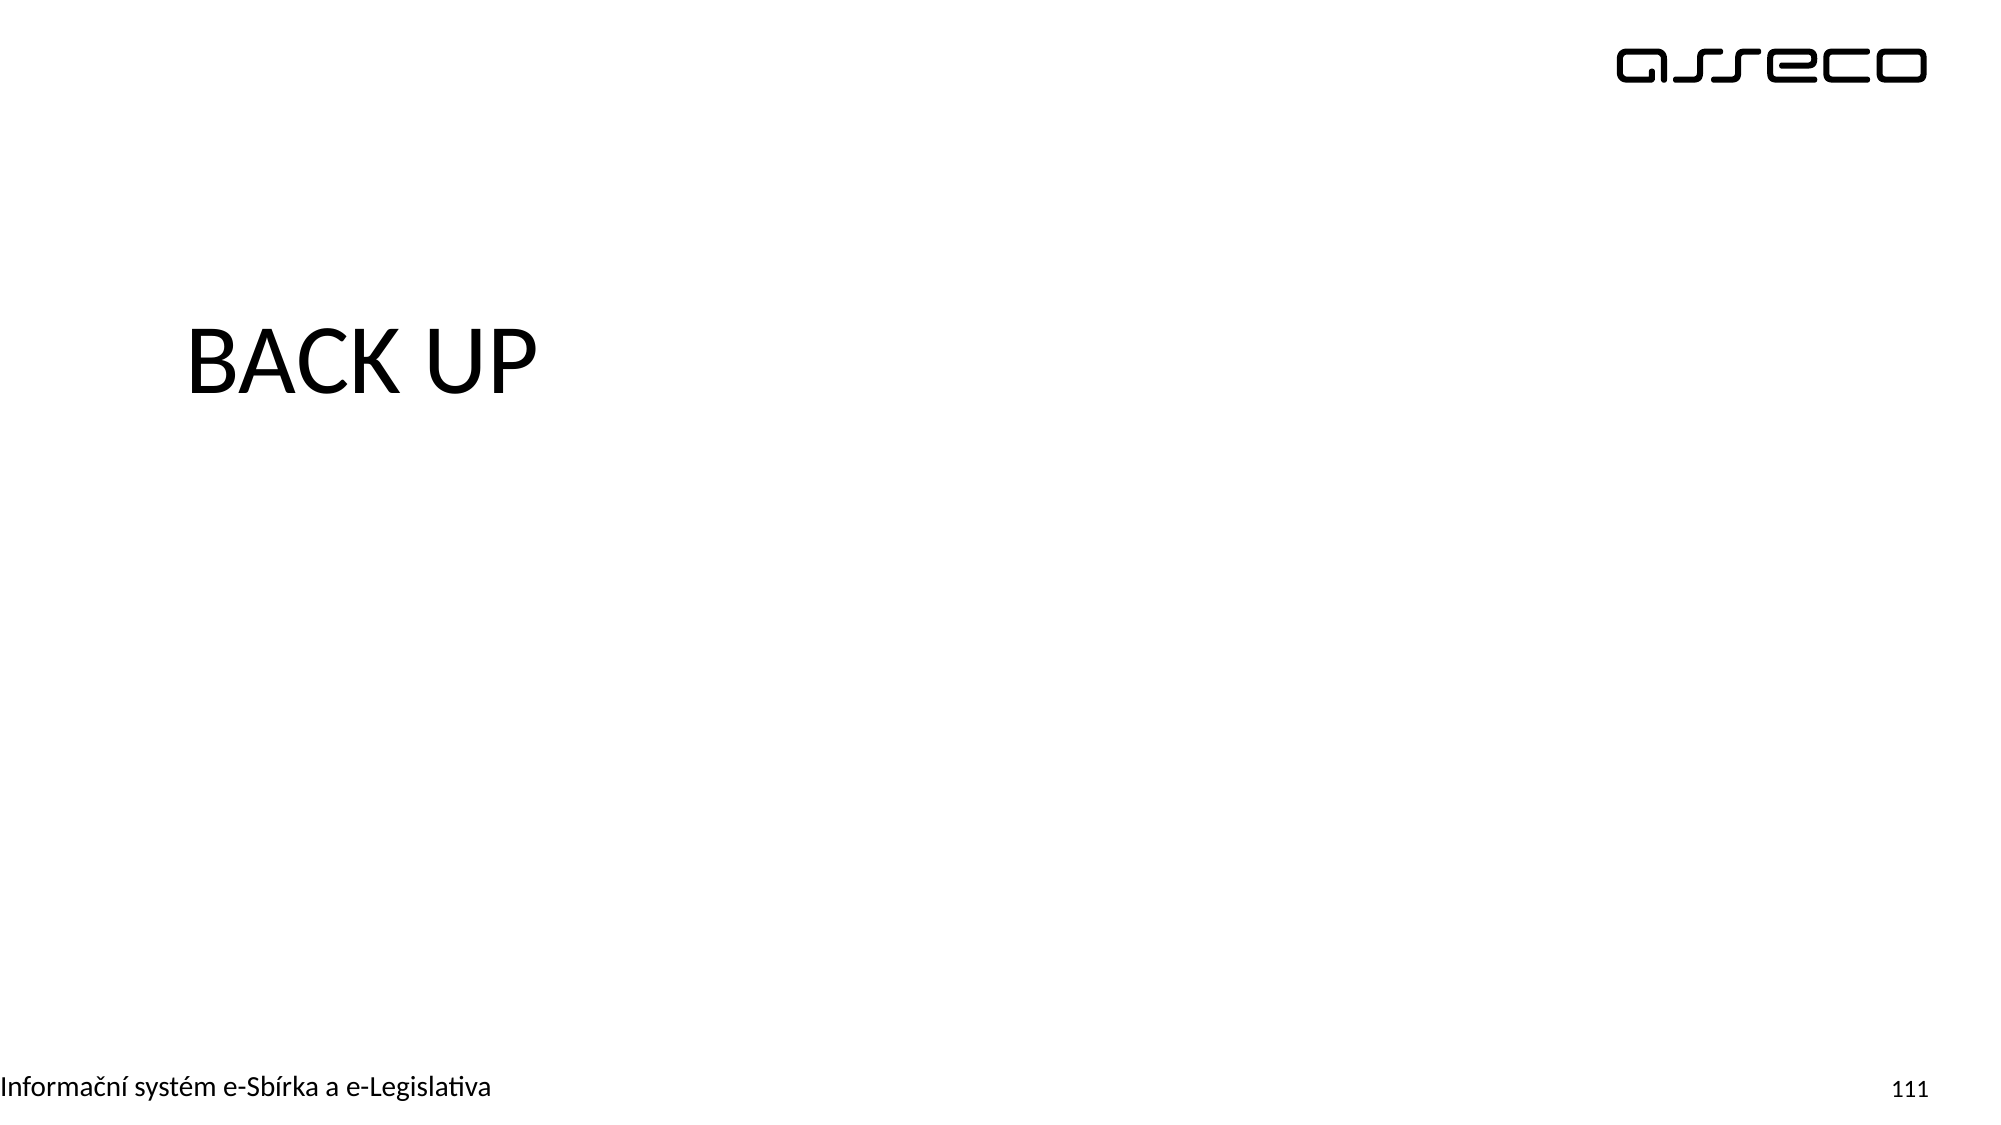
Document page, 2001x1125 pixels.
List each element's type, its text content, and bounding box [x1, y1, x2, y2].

subtitle BACK UP [185, 292, 1915, 427]
picture [0, 562, 2000, 1125]
